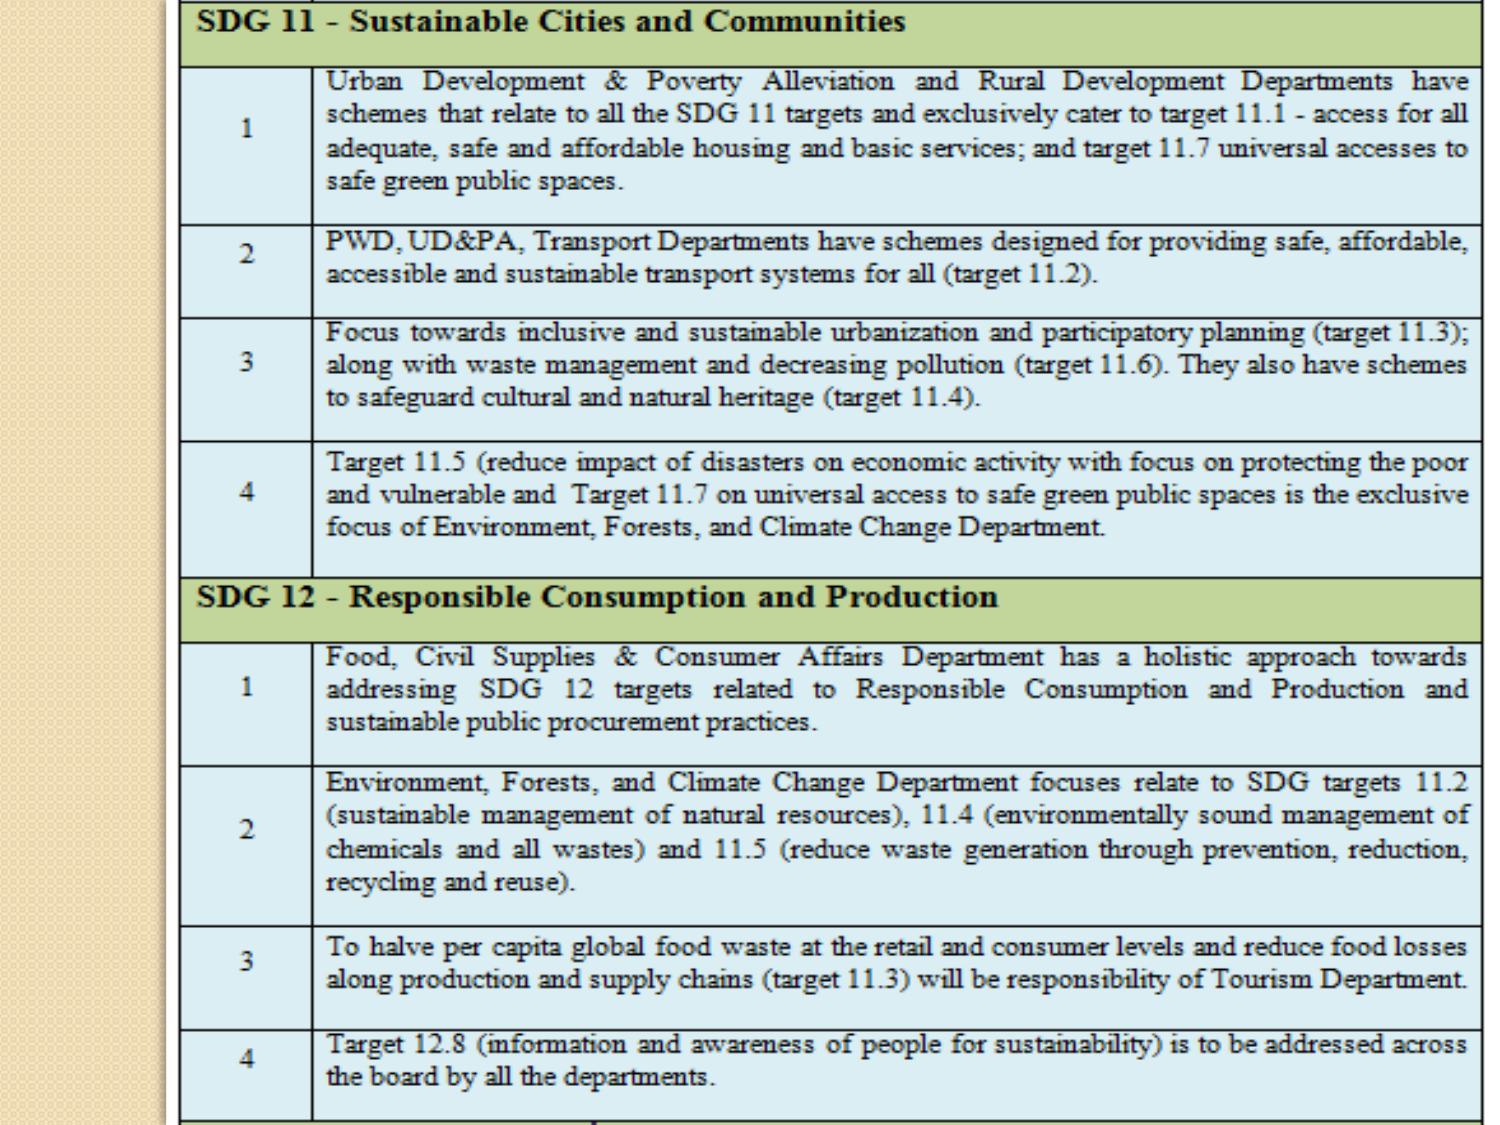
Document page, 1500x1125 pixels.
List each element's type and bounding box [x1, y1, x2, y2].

picture [174, 0, 1500, 1125]
